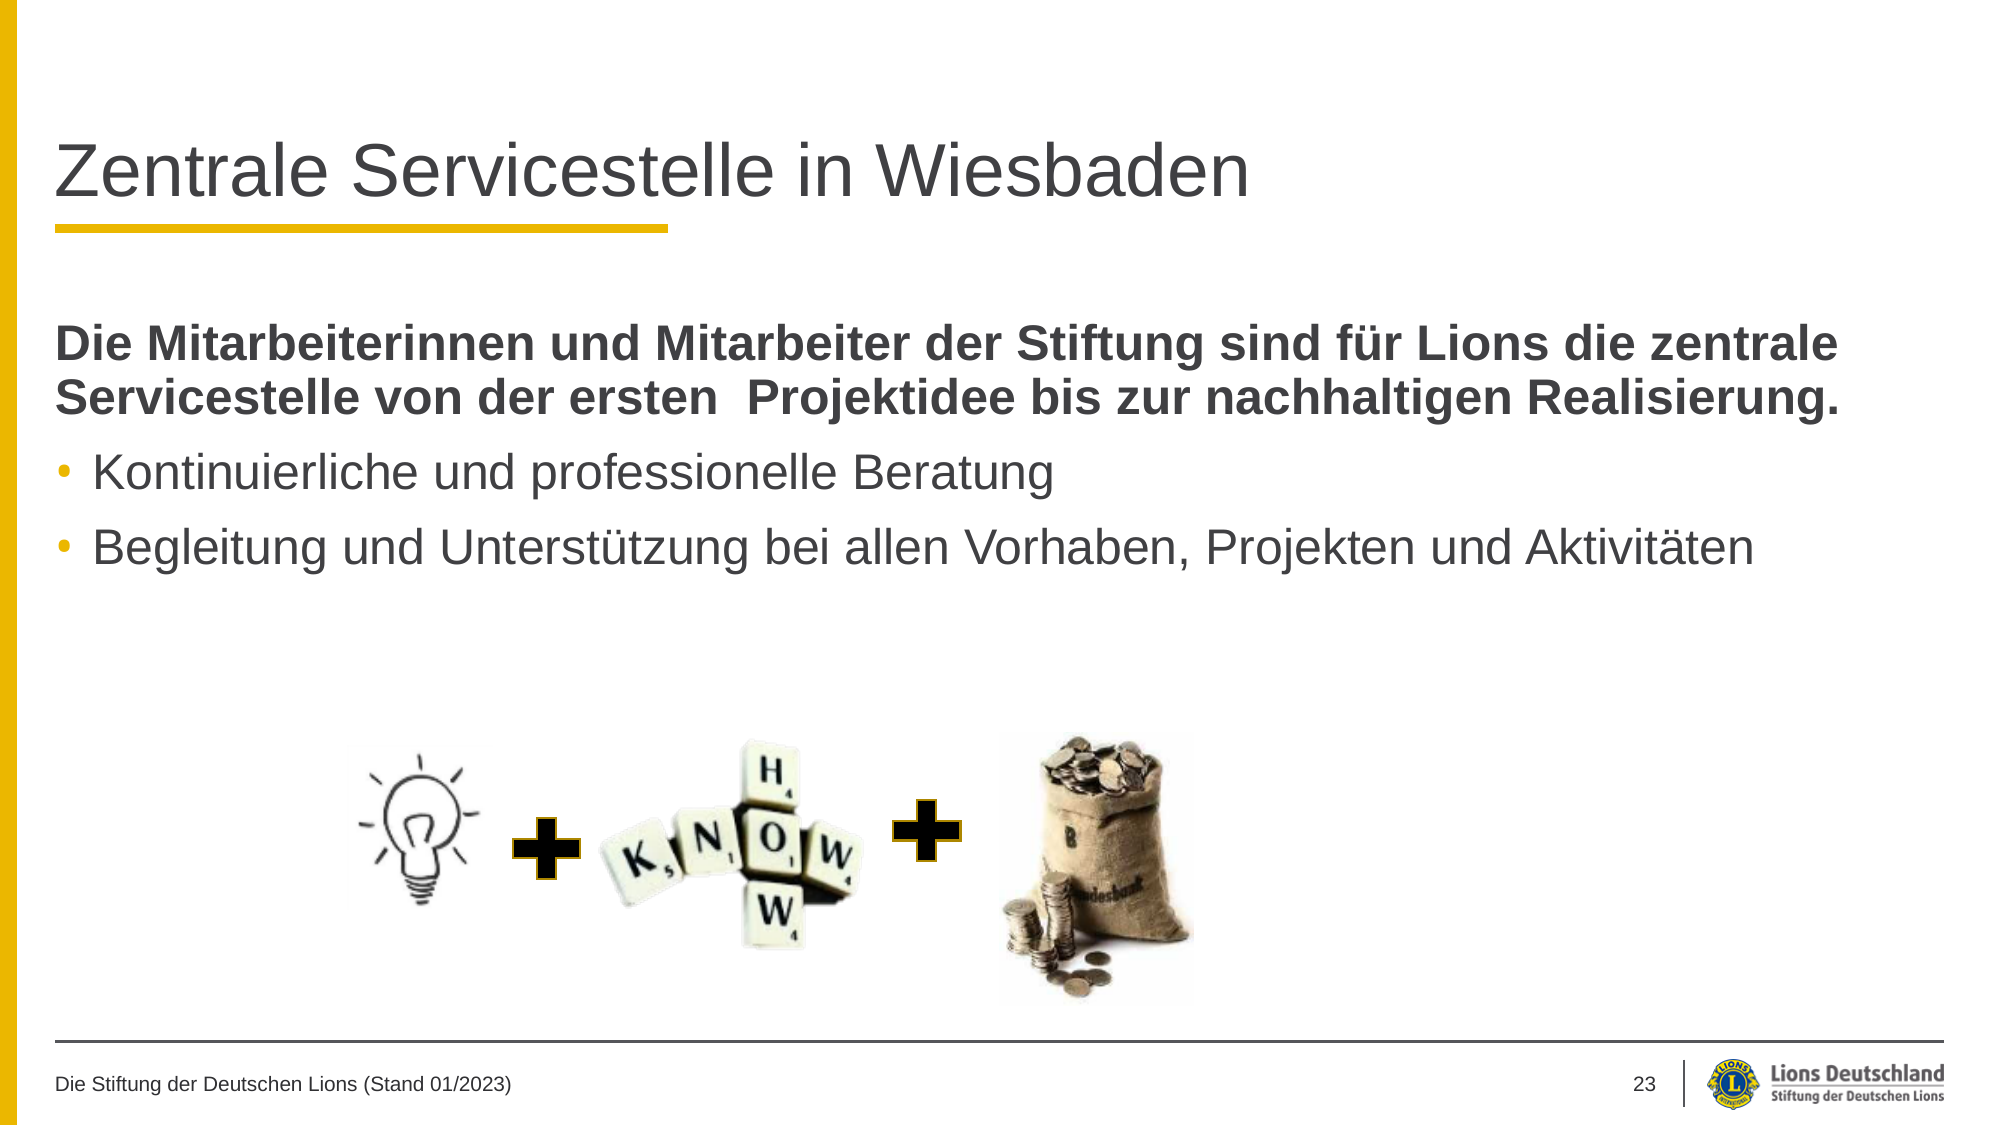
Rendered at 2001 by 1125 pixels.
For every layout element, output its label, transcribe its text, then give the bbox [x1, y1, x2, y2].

text_box [909, 799, 962, 862]
picture [347, 714, 909, 968]
slide_number 23 [1206, 1059, 1656, 1107]
list Die Mitarbeiterinnen und Mitarbeiter der Stiftung sind für Lions die zentrale Servicestelle von der ersten Projektidee bis zur nachhaltigen Realisierung. Kontinuierliche und professionelle Beratung Begleitung und Unterstützung bei allen Vorhaben, Projekten und Aktivitäten [54, 302, 1945, 1006]
footer Die Stiftung der Deutschen Lions (Stand 01/2023) [54, 1059, 932, 1107]
picture [999, 732, 1194, 1006]
picture [1707, 1059, 1944, 1110]
title Zentrale Servicestelle in Wiesbaden [54, 54, 1542, 224]
